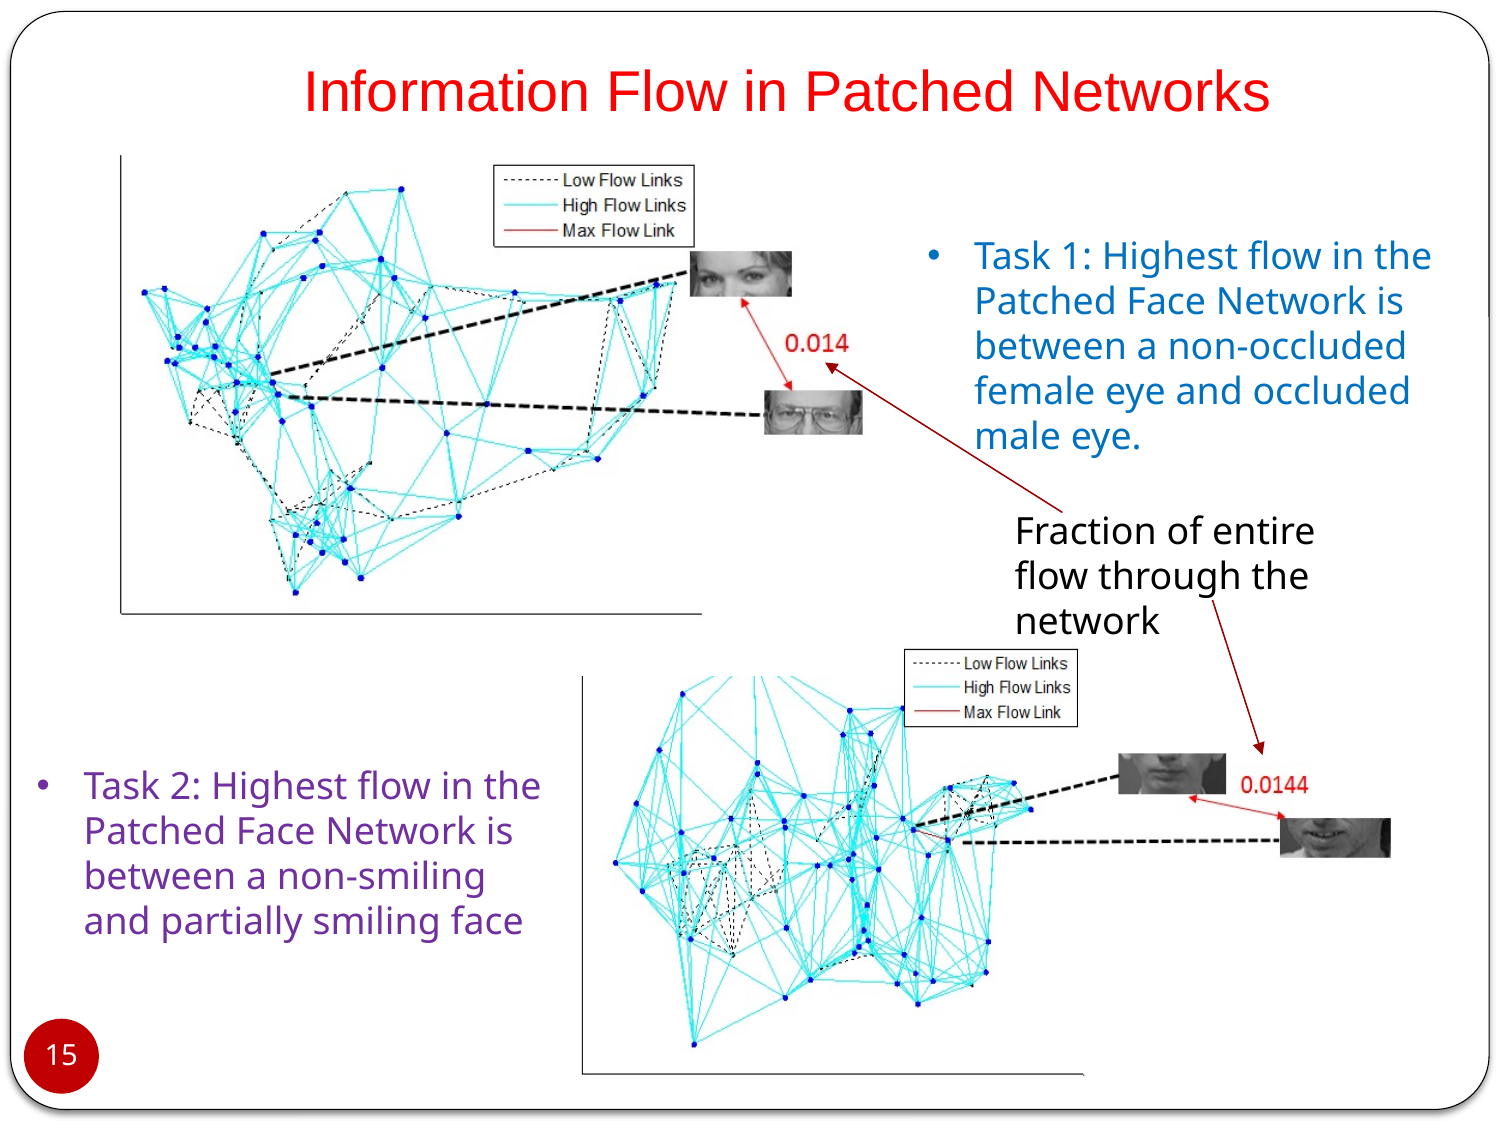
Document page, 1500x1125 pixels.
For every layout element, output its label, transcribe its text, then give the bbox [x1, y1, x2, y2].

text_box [824, 362, 1063, 513]
picture [23, 112, 1426, 1094]
text_box Task 2: Highest flow in the Patched Face Network is between a non-smiling and partially smiling face [21, 754, 492, 950]
text_box Task 1: Highest flow in the Patched Face Network is between a non-occluded female eye and occluded male eye. [912, 224, 1463, 465]
text_box Information Flow in Patched Networks [149, 45, 1425, 138]
text_box Fraction of entire flow through the network [999, 499, 1375, 598]
slide_number 15 [23, 1018, 99, 1094]
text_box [1212, 599, 1263, 756]
